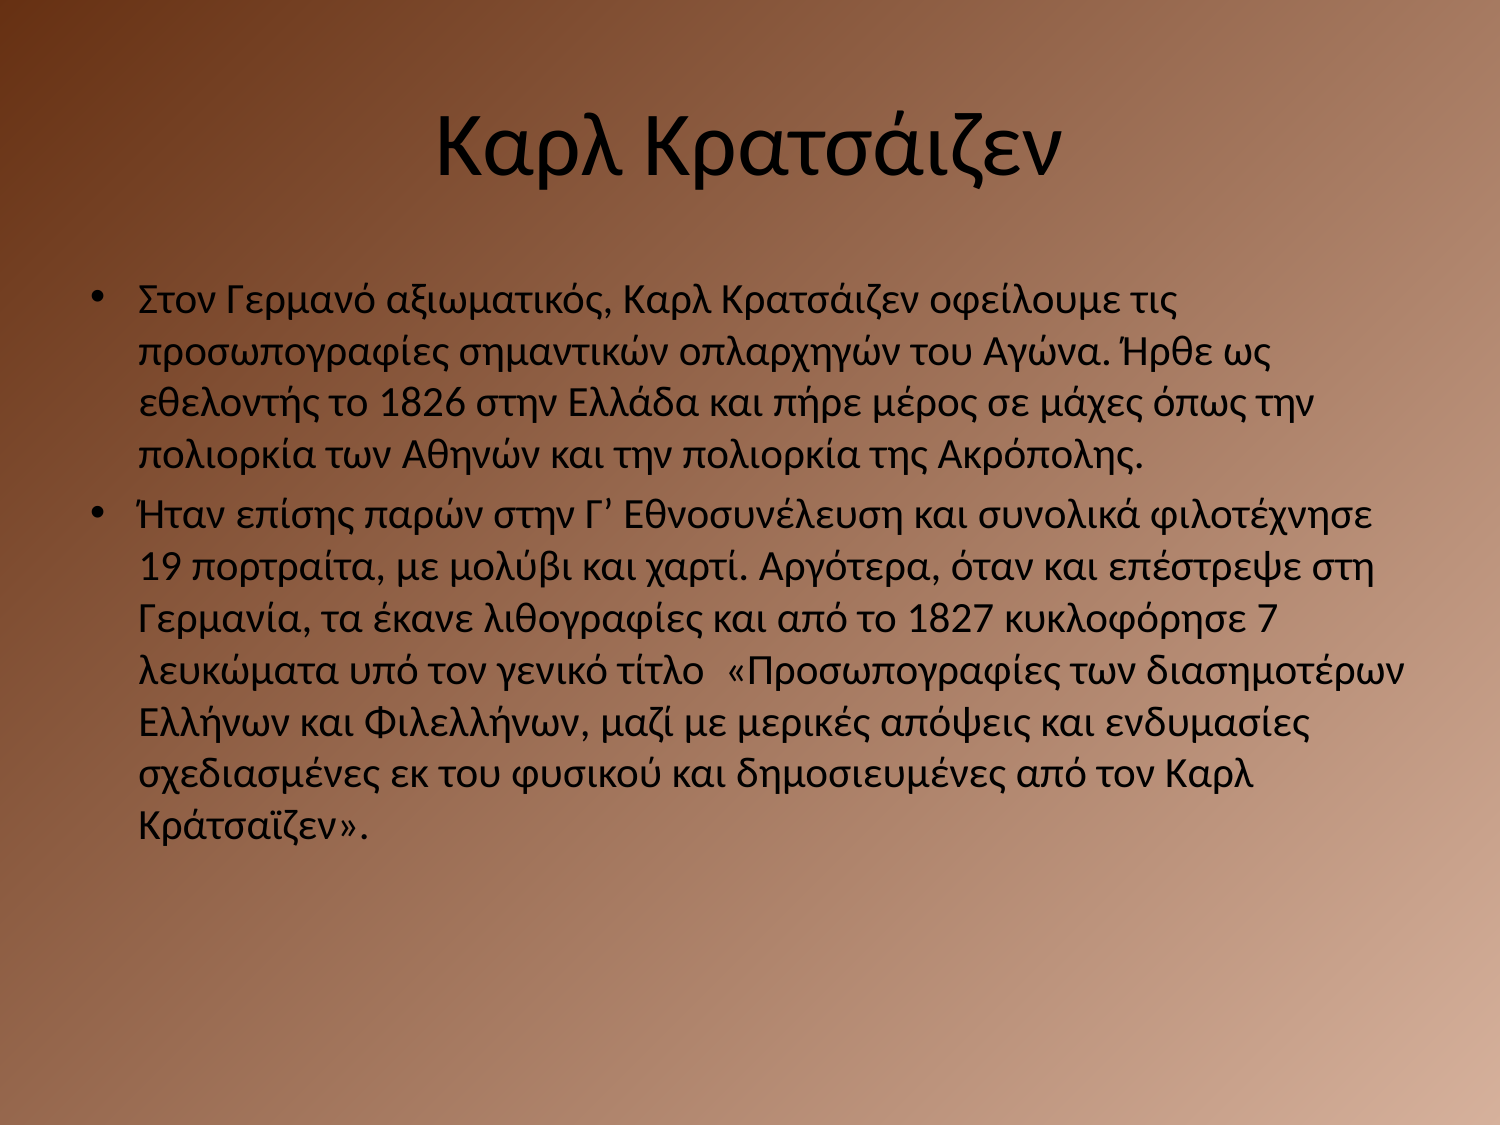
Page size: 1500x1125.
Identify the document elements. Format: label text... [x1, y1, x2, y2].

list Στον Γερμανό αξιωματικός, Καρλ Κρατσάιζεν οφείλουμε τις προσωπογραφίες σημαντικών οπλαρχηγών του Αγώνα. Ήρθε ως εθελοντής το 1826 στην Ελλάδα και πήρε μέρος σε μάχες όπως την πολιορκία των Αθηνών και την πολιορκία της Ακρόπολης. Ήταν επίσης παρών στην Γ’ Εθνοσυνέλευση και συνολικά φιλοτέχνησε 19 πορτραίτα, με μολύβι και χαρτί. Αργότερα, όταν και επέστρεψε στη Γερμανία, τα έκανε λιθογραφίες και από το 1827 κυκλοφόρησε 7 λευκώματα υπό τον γενικό τίτλο «Προσωπογραφίες των διασημοτέρων Ελλήνων και Φιλελλήνων, μαζί με μερικές απόψεις και ενδυμασίες σχεδιασμένες εκ του φυσικού και δημοσιευμένες από τον Καρλ Κράτσαϊζεν». [75, 262, 1425, 1005]
title Καρλ Κρατσάιζεν [75, 45, 1425, 233]
